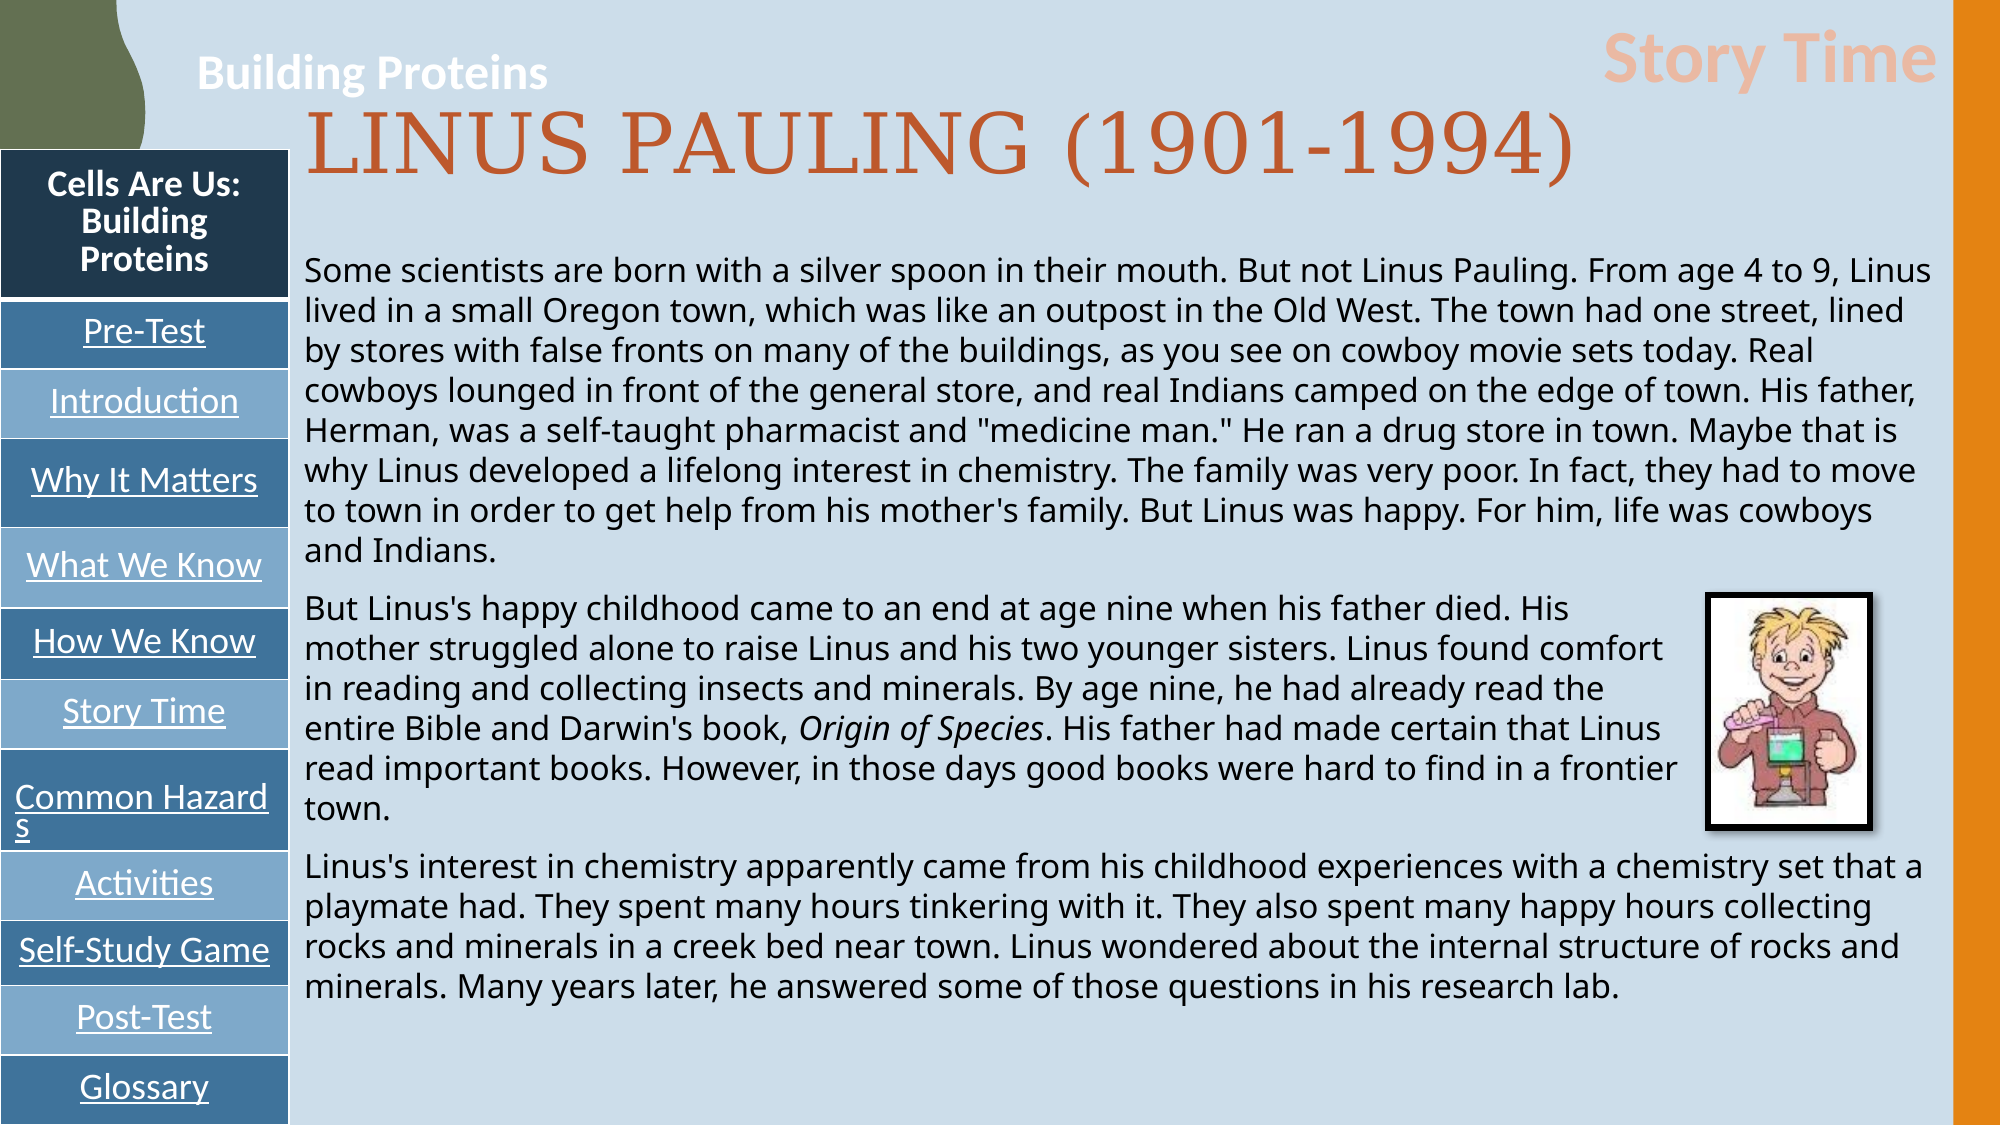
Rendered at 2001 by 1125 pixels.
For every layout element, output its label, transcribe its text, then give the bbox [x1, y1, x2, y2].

table_cell What We Know [1, 528, 288, 607]
text_box Some scientists are born with a silver spoon in their mouth. But not Linus Pauling. From age 4 to 9, Linus lived in a small Oregon town, which was like an outpost in the Old West. The town had one street, lined by stores with false fronts on many of the buildings, as you see on cowboy movie sets today. Real cowboys lounged in front of the general store, and real Indians camped on the edge of town. His father, Herman, was a self-taught pharmacist and "medicine man." He ran a drug store in town. Maybe that is why Linus developed a lifelong interest in chemistry. The family was very poor. In fact, they had to move to town in order to get help from his mother's family. But Linus was happy. For him, life was cowboys and Indians. [290, 241, 1956, 577]
table_cell Activities [1, 852, 288, 920]
table_cell Pre-Test [1, 302, 288, 368]
table_cell Common Hazards [1, 750, 288, 850]
table_header Cells Are Us: Building Proteins [1, 150, 288, 297]
table_cell Story Time [1, 680, 288, 748]
table_cell Why It Matters [1, 439, 288, 527]
text_box But Linus's happy childhood came to an end at age nine when his father died. His mother struggled alone to raise Linus and his two younger sisters. Linus found comfort in reading and collecting insects and minerals. By age nine, he had already read the entire Bible and Darwin's book, Origin of Species. His father had made certain that Linus read important books. However, in those days good books were hard to find in a frontier town. [290, 580, 1711, 835]
picture [1710, 597, 1868, 825]
table_cell How We Know [1, 609, 288, 679]
table_cell Self-Study Game [1, 921, 288, 985]
table_cell Post-Test [1, 986, 288, 1054]
table_cell Introduction [1, 370, 288, 438]
text_box Linus's interest in chemistry apparently came from his childhood experiences with a chemistry set that a playmate had. They spent many hours tinkering with it. They also spent many happy hours collecting rocks and minerals in a creek bed near town. Linus wondered about the internal structure of rocks and minerals. Many years later, he answered some of those questions in his research lab. [290, 837, 1956, 1013]
text_box Building Proteins [179, 31, 566, 107]
title LINUS PAULING (1901-1994) [289, 94, 1956, 207]
text_box Story Time [1587, 0, 1956, 105]
table_cell Glossary [1, 1056, 288, 1124]
